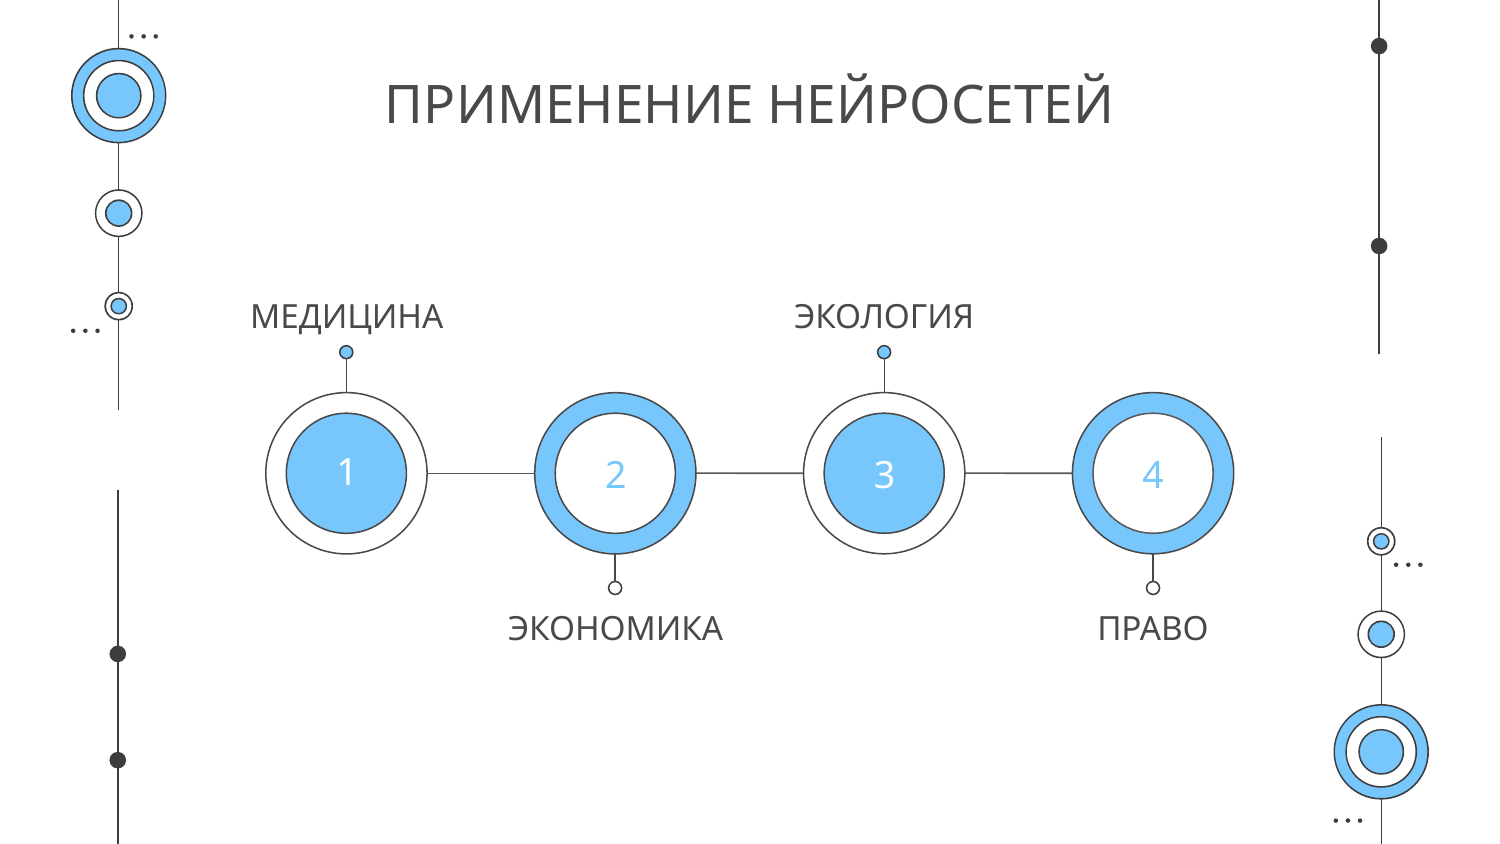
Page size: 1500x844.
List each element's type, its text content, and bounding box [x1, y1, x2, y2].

text_box МЕДИЦИНА [164, 280, 529, 350]
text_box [265, 345, 1234, 595]
text_box ПРАВО [970, 592, 1336, 662]
text_box ЭКОНОМИКА [433, 595, 798, 662]
title ПРИМЕНЕНИЕ НЕЙРОСЕТЕЙ [298, 54, 1202, 150]
text_box ЭКОЛОГИЯ [702, 280, 1067, 345]
